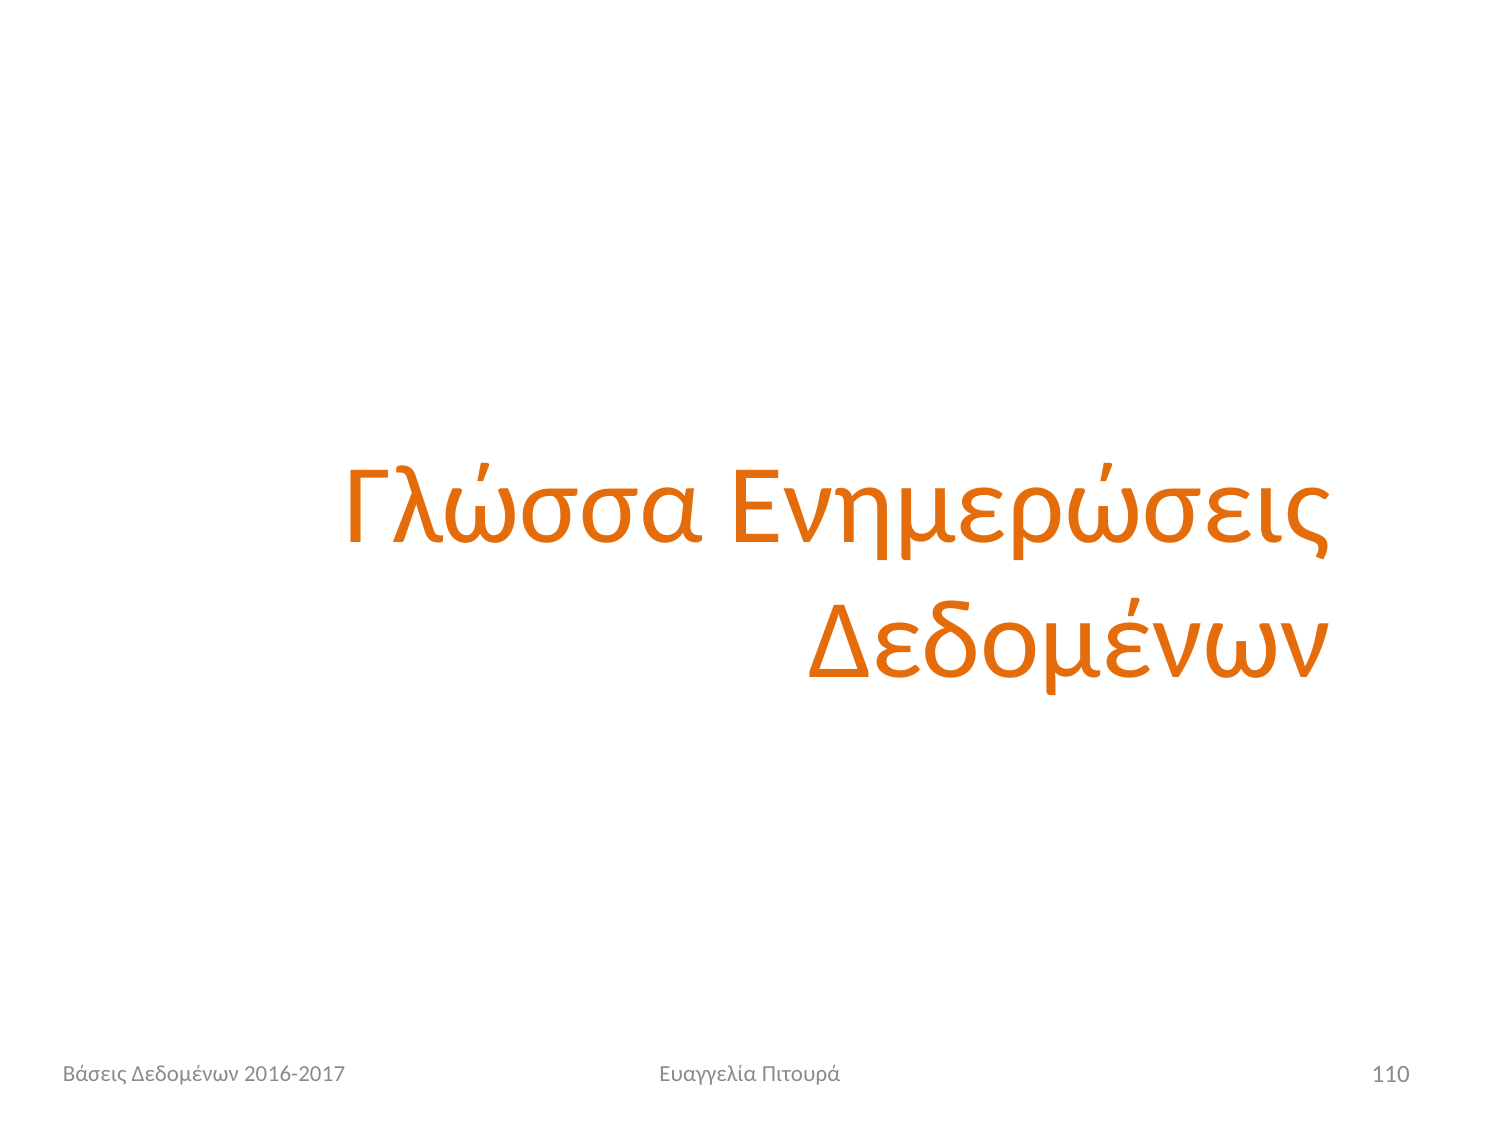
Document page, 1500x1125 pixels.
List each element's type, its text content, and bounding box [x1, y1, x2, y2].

slide_number 110 [1074, 1042, 1425, 1103]
text_box Βάσεις Δεδομένων 2016-2017 [47, 1042, 398, 1103]
text_box Γλώσσα Ενημερώσεις Δεδομένων [112, 422, 1346, 707]
footer Ευαγγελία Πιτουρά [512, 1042, 988, 1103]
